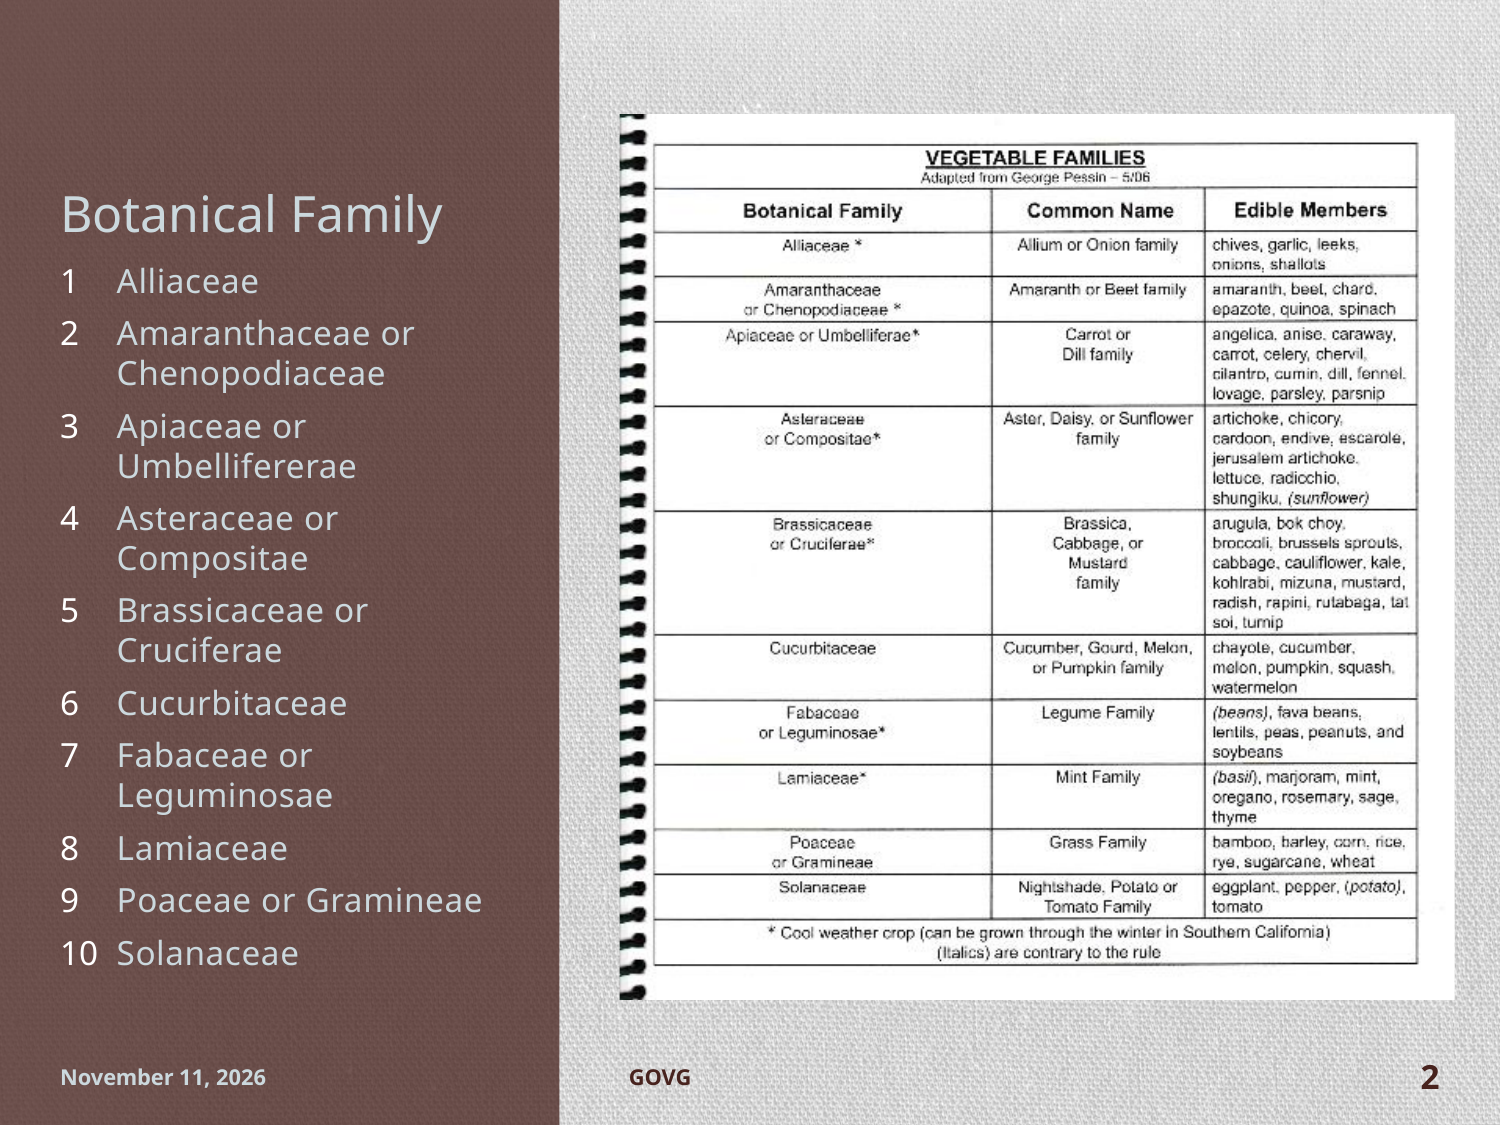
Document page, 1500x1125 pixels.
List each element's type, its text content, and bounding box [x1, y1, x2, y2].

list Alliaceae Amaranthaceae or Chenopodiaceae Apiaceae or Umbellifererae Asteraceae or Compositae Brassicaceae or Cruciferae Cucurbitaceae Fabaceae or Leguminosae Lamiaceae Poaceae or Gramineae Solanaceae [45, 252, 511, 1025]
title Botanical Family [45, 37, 511, 251]
slide_number 2 [1310, 1054, 1455, 1103]
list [619, 114, 1455, 1001]
footer GOVG [614, 1054, 1285, 1103]
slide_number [45, 1054, 396, 1103]
